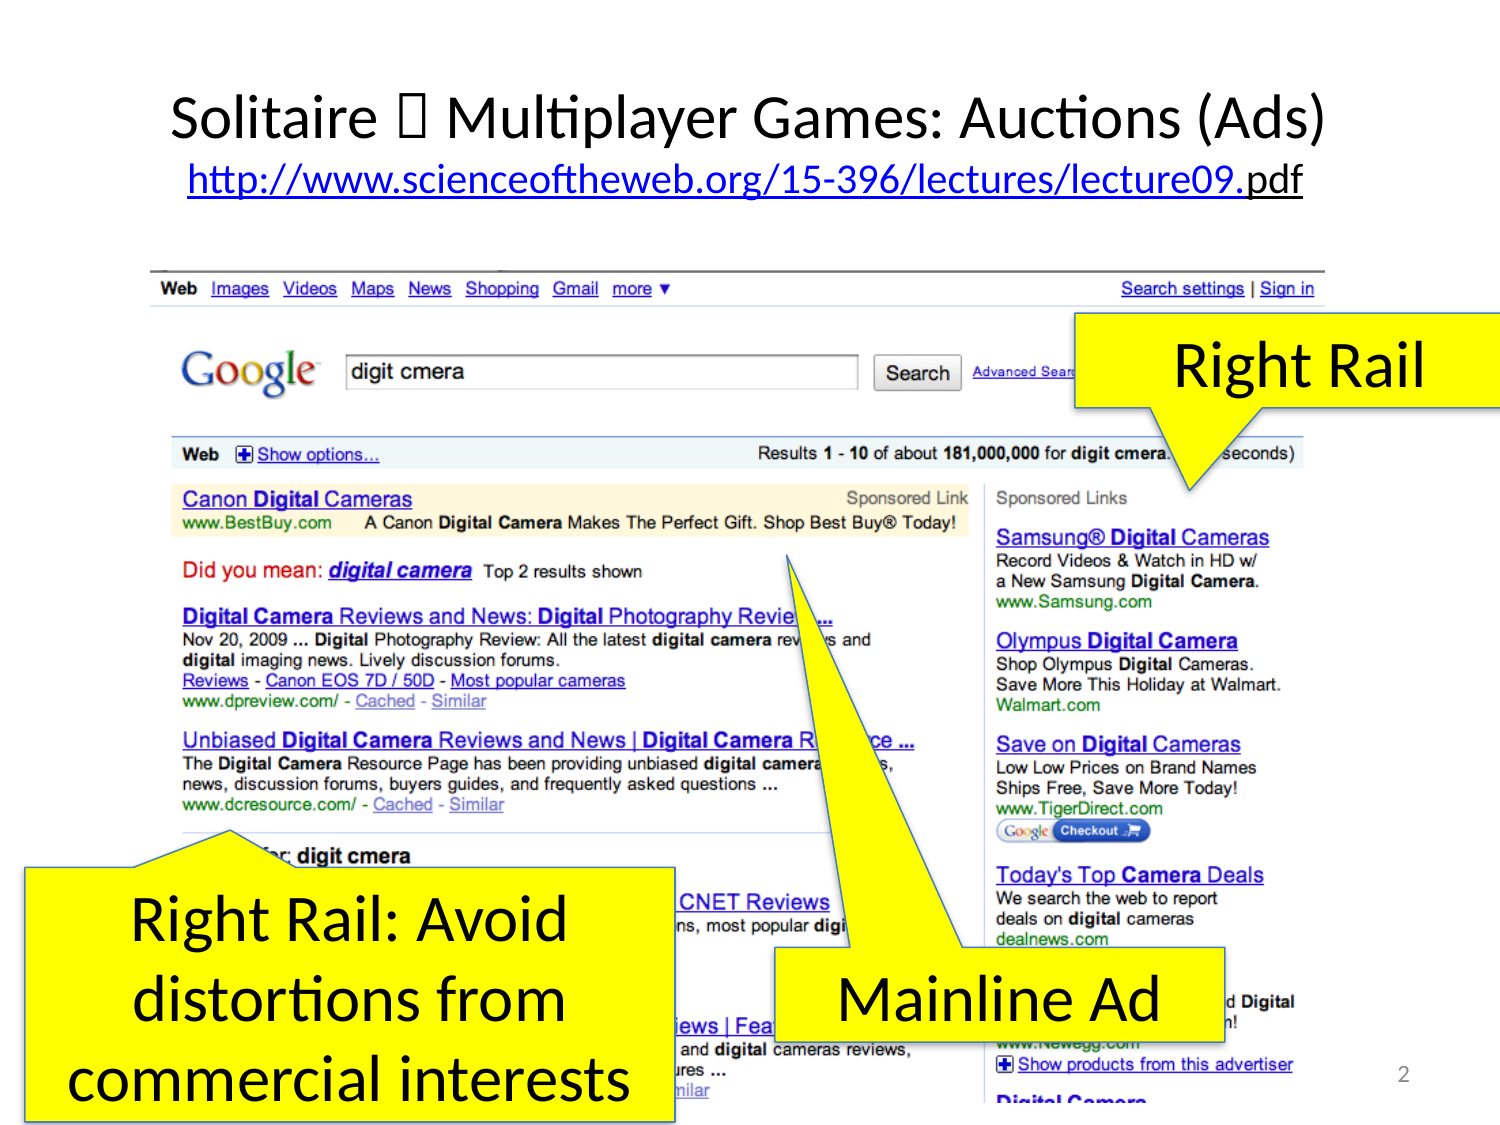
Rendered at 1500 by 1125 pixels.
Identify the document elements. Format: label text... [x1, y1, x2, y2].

text_box Right Rail [1329, 312, 1500, 409]
text_box Right Rail: Avoid distortions from commercial interests [24, 862, 676, 1123]
title Solitaire  Multiplayer Games: Auctions (Ads) http://www.scienceoftheweb.org/15-396/lectures/lecture09.pdf [75, 45, 1425, 233]
slide_number 2 [1329, 1042, 1425, 1103]
picture [149, 270, 1326, 1103]
